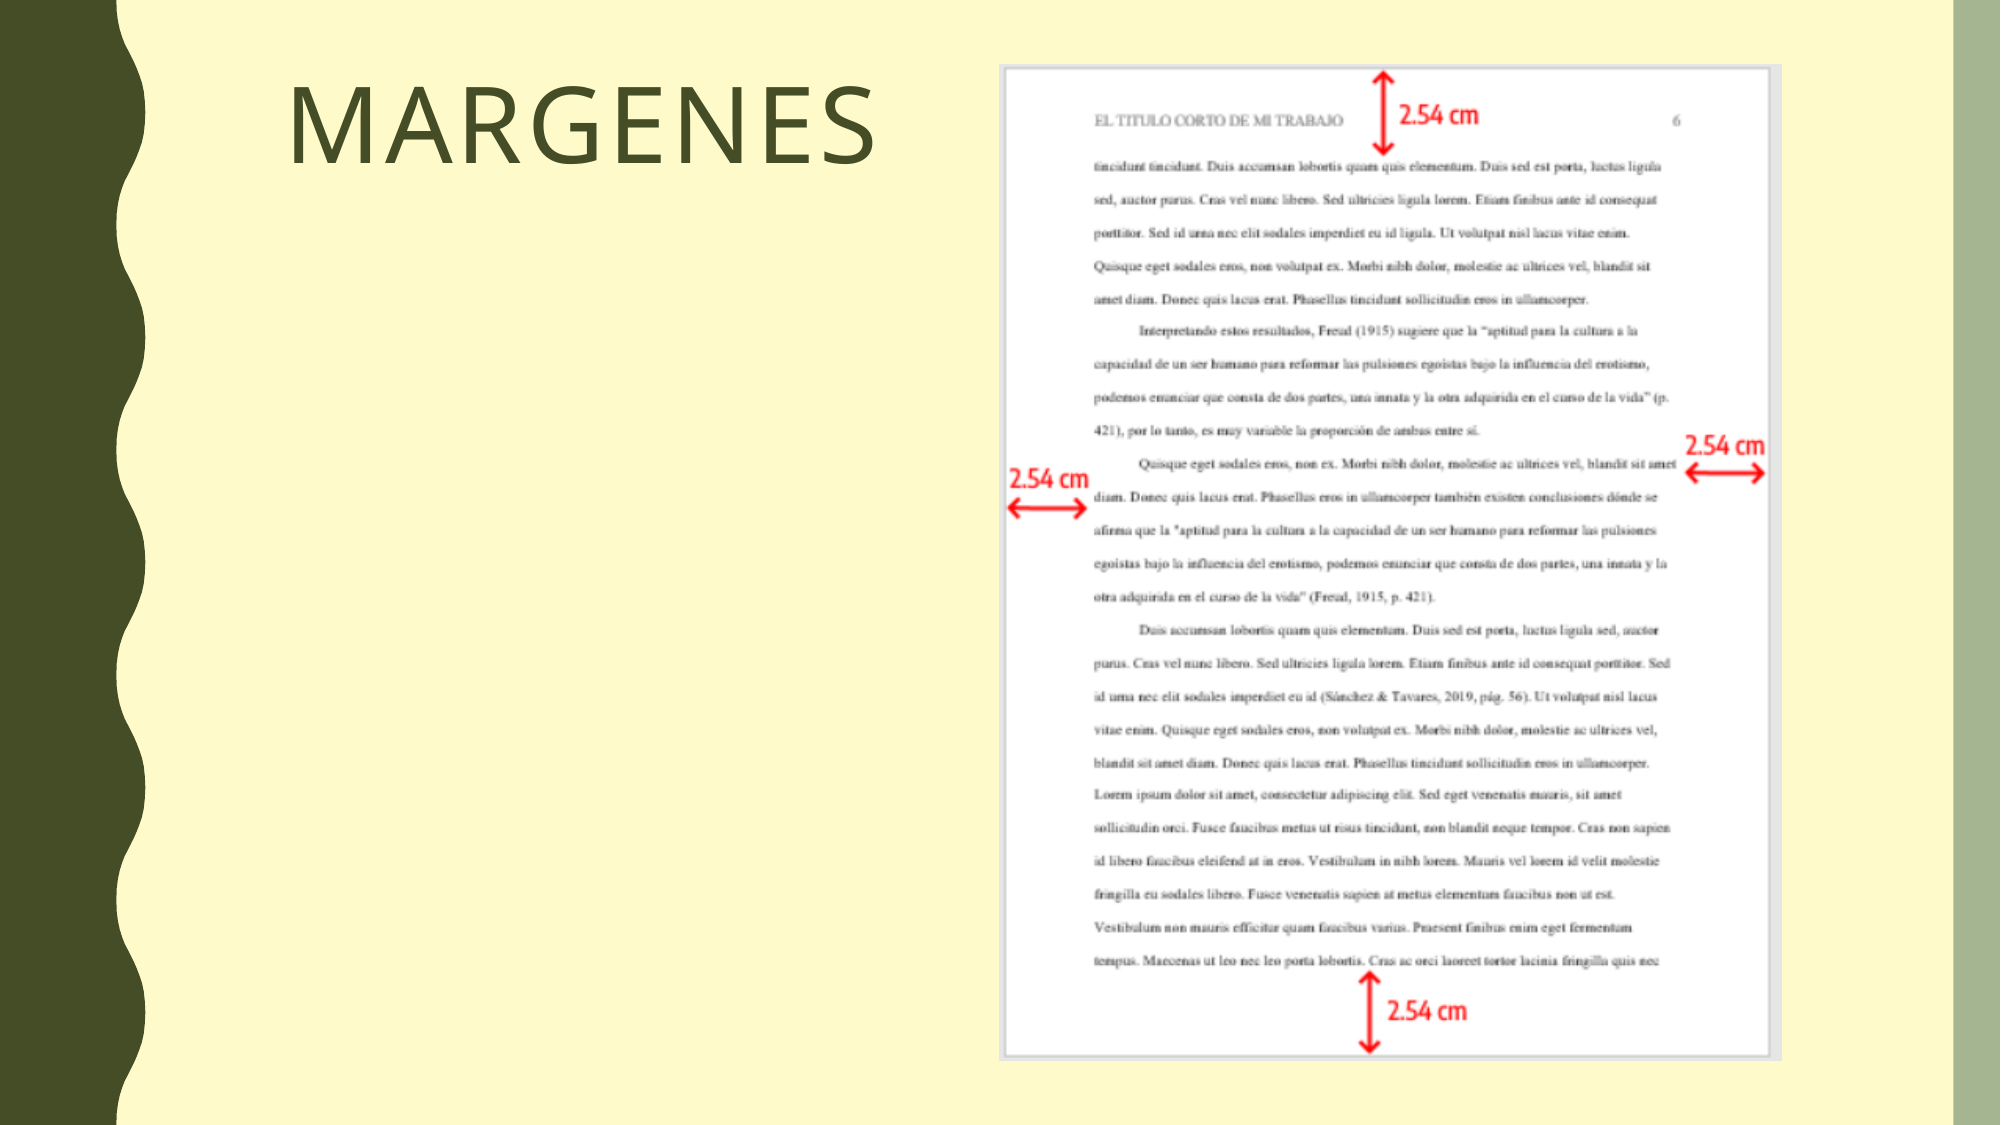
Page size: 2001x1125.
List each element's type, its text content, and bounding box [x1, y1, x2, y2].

title MARGENES [269, 64, 900, 283]
picture [999, 64, 1782, 1061]
